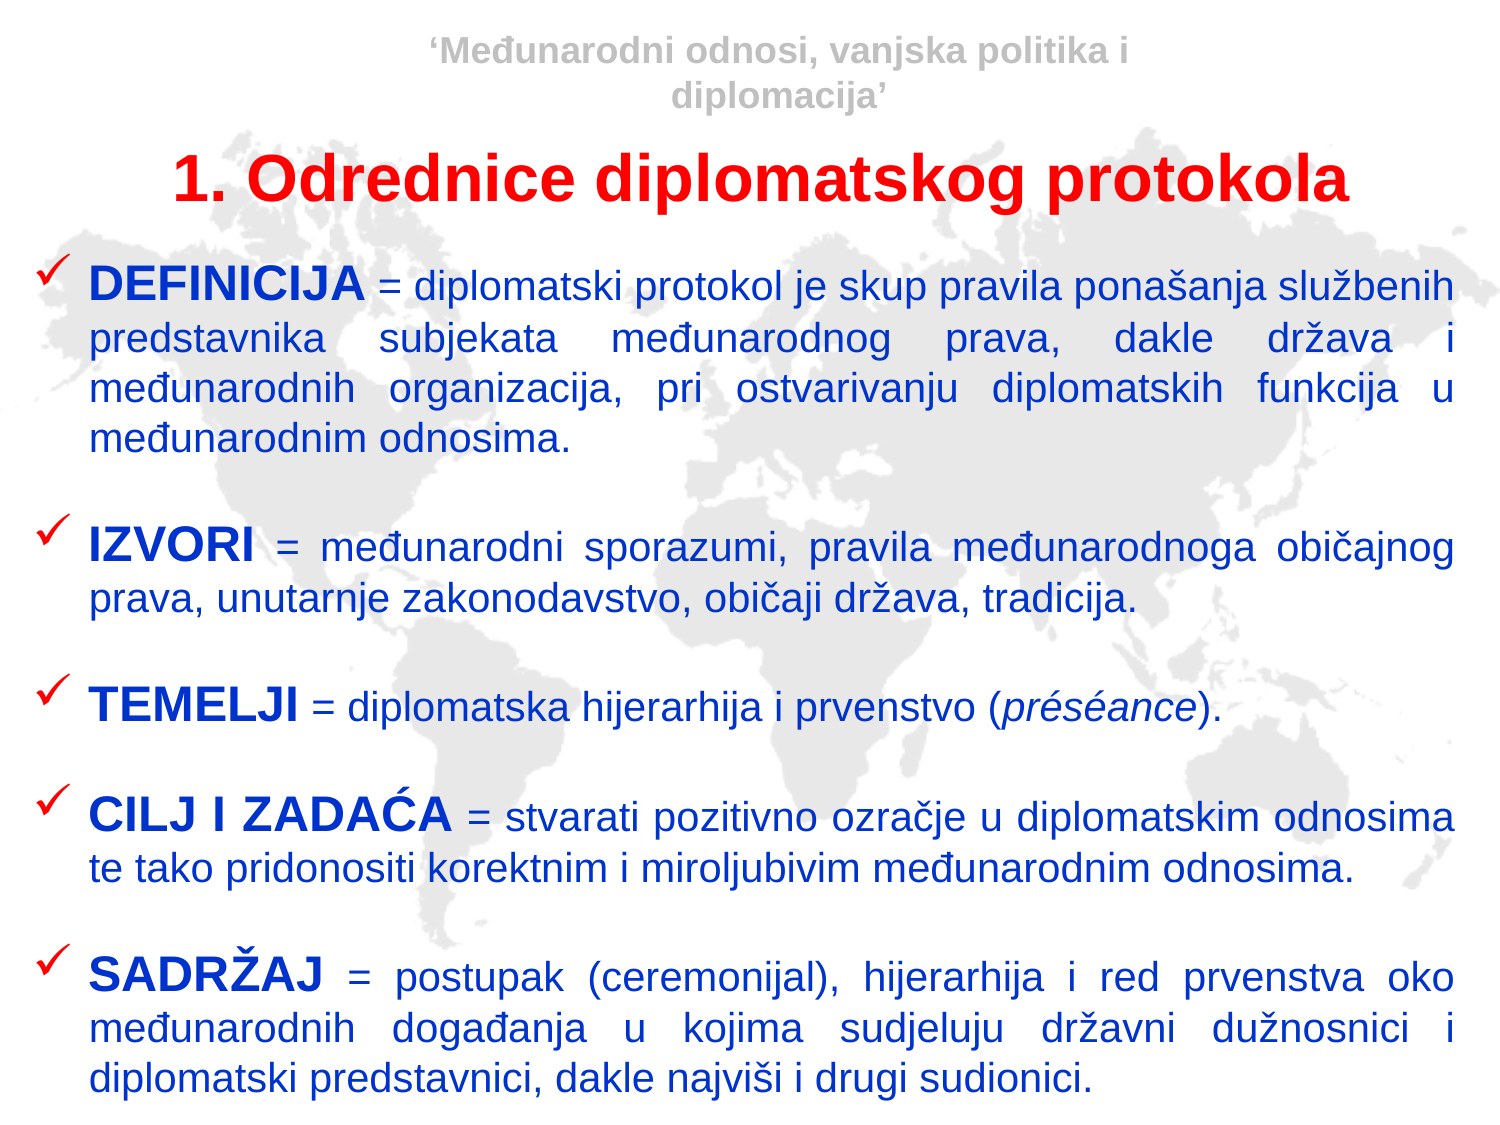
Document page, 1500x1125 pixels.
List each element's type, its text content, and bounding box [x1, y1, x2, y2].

text_box ‘Međunarodni odnosi, vanjska politika i diplomacija’ [301, 18, 1258, 124]
text_box DEFINICIJA = diplomatski protokol je skup pravila ponašanja službenih predstavnika subjekata međunarodnog prava, dakle država i međunarodnih organizacija, pri ostvarivanju diplomatskih funkcija u međunarodnim odnosima. IZVORI = međunarodni sporazumi, pravila međunarodnoga običajnog prava, unutarnje zakonodavstvo, običaji država, tradicija. TEMELJI = diplomatska hijerarhija i prvenstvo (préséance). CILJ I ZADAĆA = stvarati pozitivno ozračje u diplomatskim odnosima te tako pridonositi korektnim i miroljubivim međunarodnim odnosima. SADRŽAJ = postupak (ceremonijal), hijerarhija i red prvenstva oko međunarodnih događanja u kojima sudjeluju državni dužnosnici i diplomatski predstavnici, dakle najviši i drugi sudionici. [17, 962, 1471, 1109]
picture [0, 127, 1500, 953]
